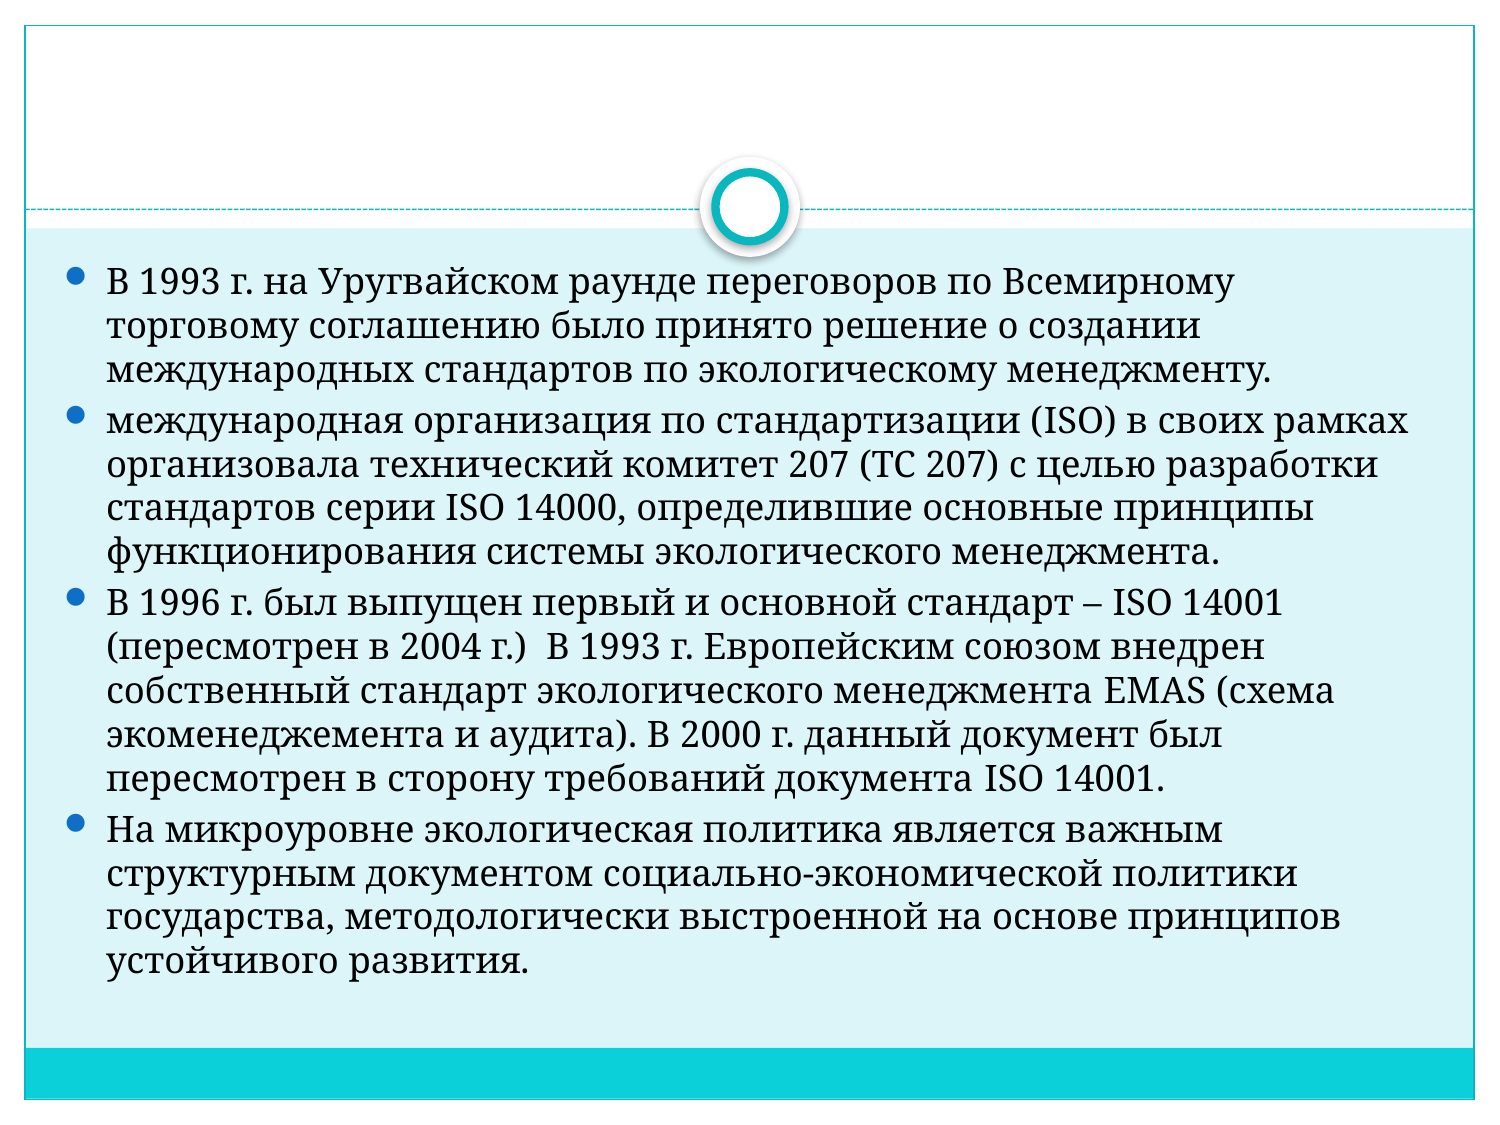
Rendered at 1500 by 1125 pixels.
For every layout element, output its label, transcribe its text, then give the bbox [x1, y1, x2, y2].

list В 1993 г. на Уругвайском раунде переговоров по Всемирному торговому соглашению было принято решение о создании международных стандартов по экологическому менеджменту. международная организация по стандартизации (ISO) в своих рамках организовала технический комитет 207 (ТС 207) с целью разработки стандартов серии ISO 14000, определившие основные принципы функционирования системы экологического менеджмента. В 1996 г. был выпущен первый и основной стандарт – ISO 14001 (пересмотрен в 2004 г.) В 1993 г. Европейским союзом внедрен собственный стандарт экологического менеджмента EMAS (схема экоменеджемента и аудита). В 2000 г. данный документ был пересмотрен в сторону требований документа ISO 14001. На микроуровне экологическая политика является важным структурным документом социально-экономической политики государства, методологически выстроенной на основе принципов устойчивого развития. [49, 250, 1445, 1001]
